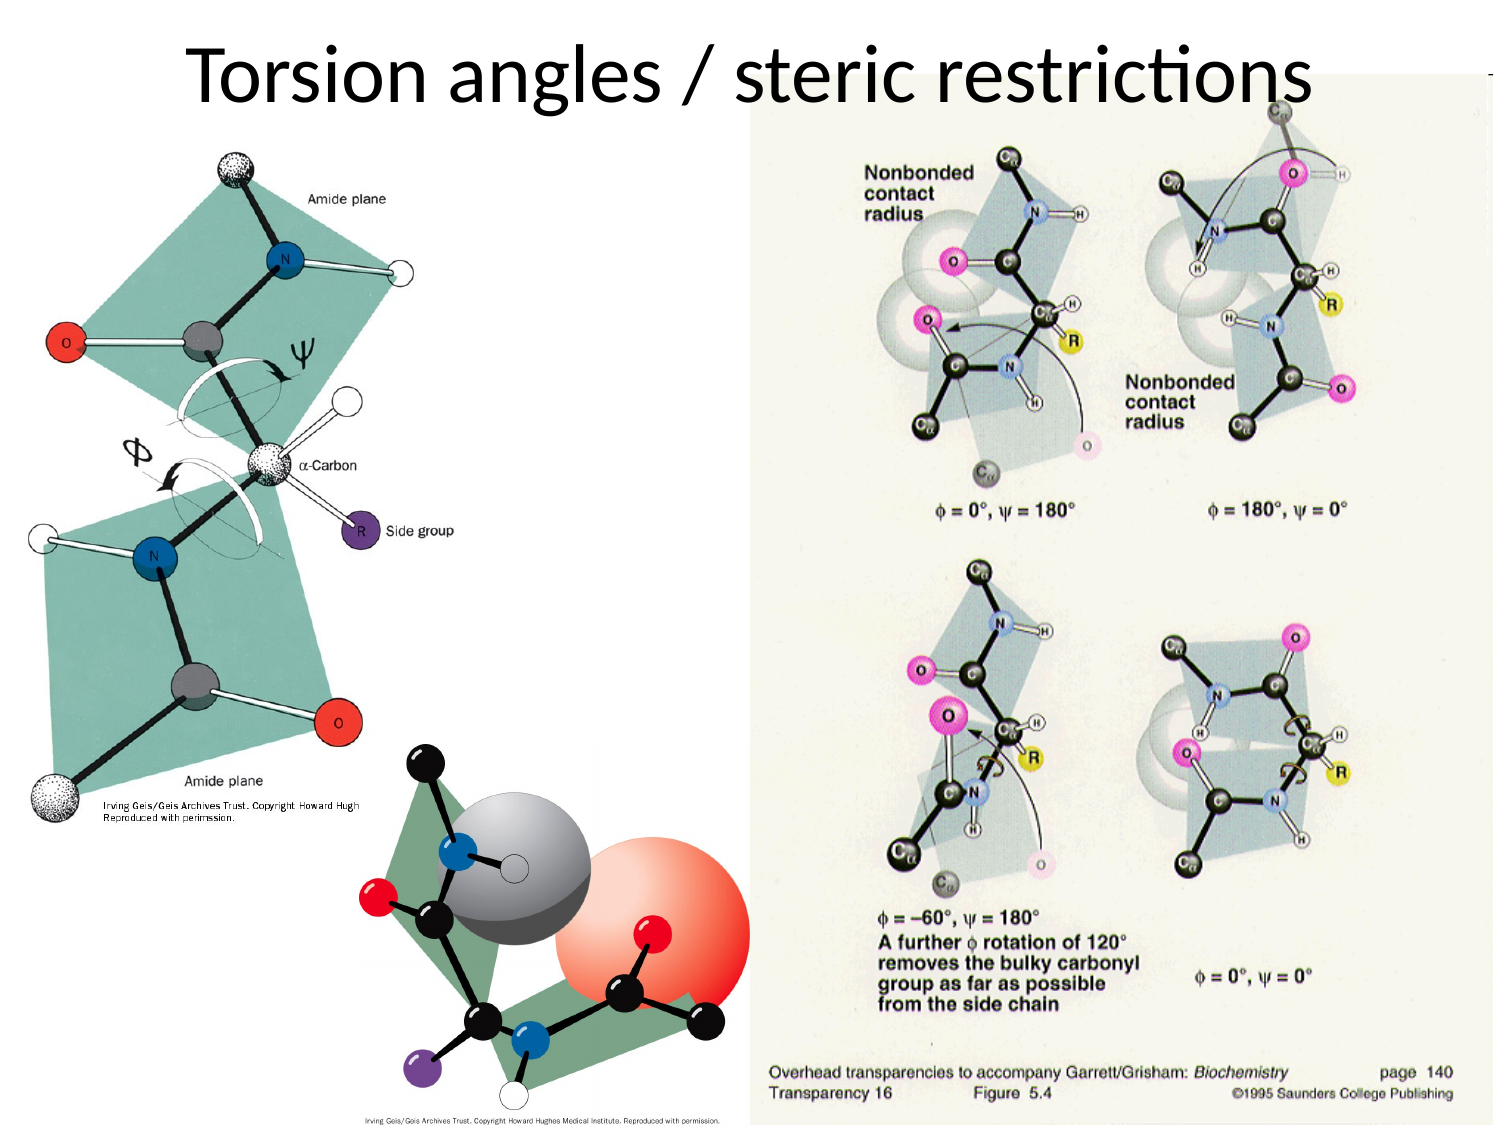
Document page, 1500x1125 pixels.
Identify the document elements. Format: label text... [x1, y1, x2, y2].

title Torsion angles / steric restrictions [9, 0, 1491, 138]
picture [24, 74, 1493, 1125]
